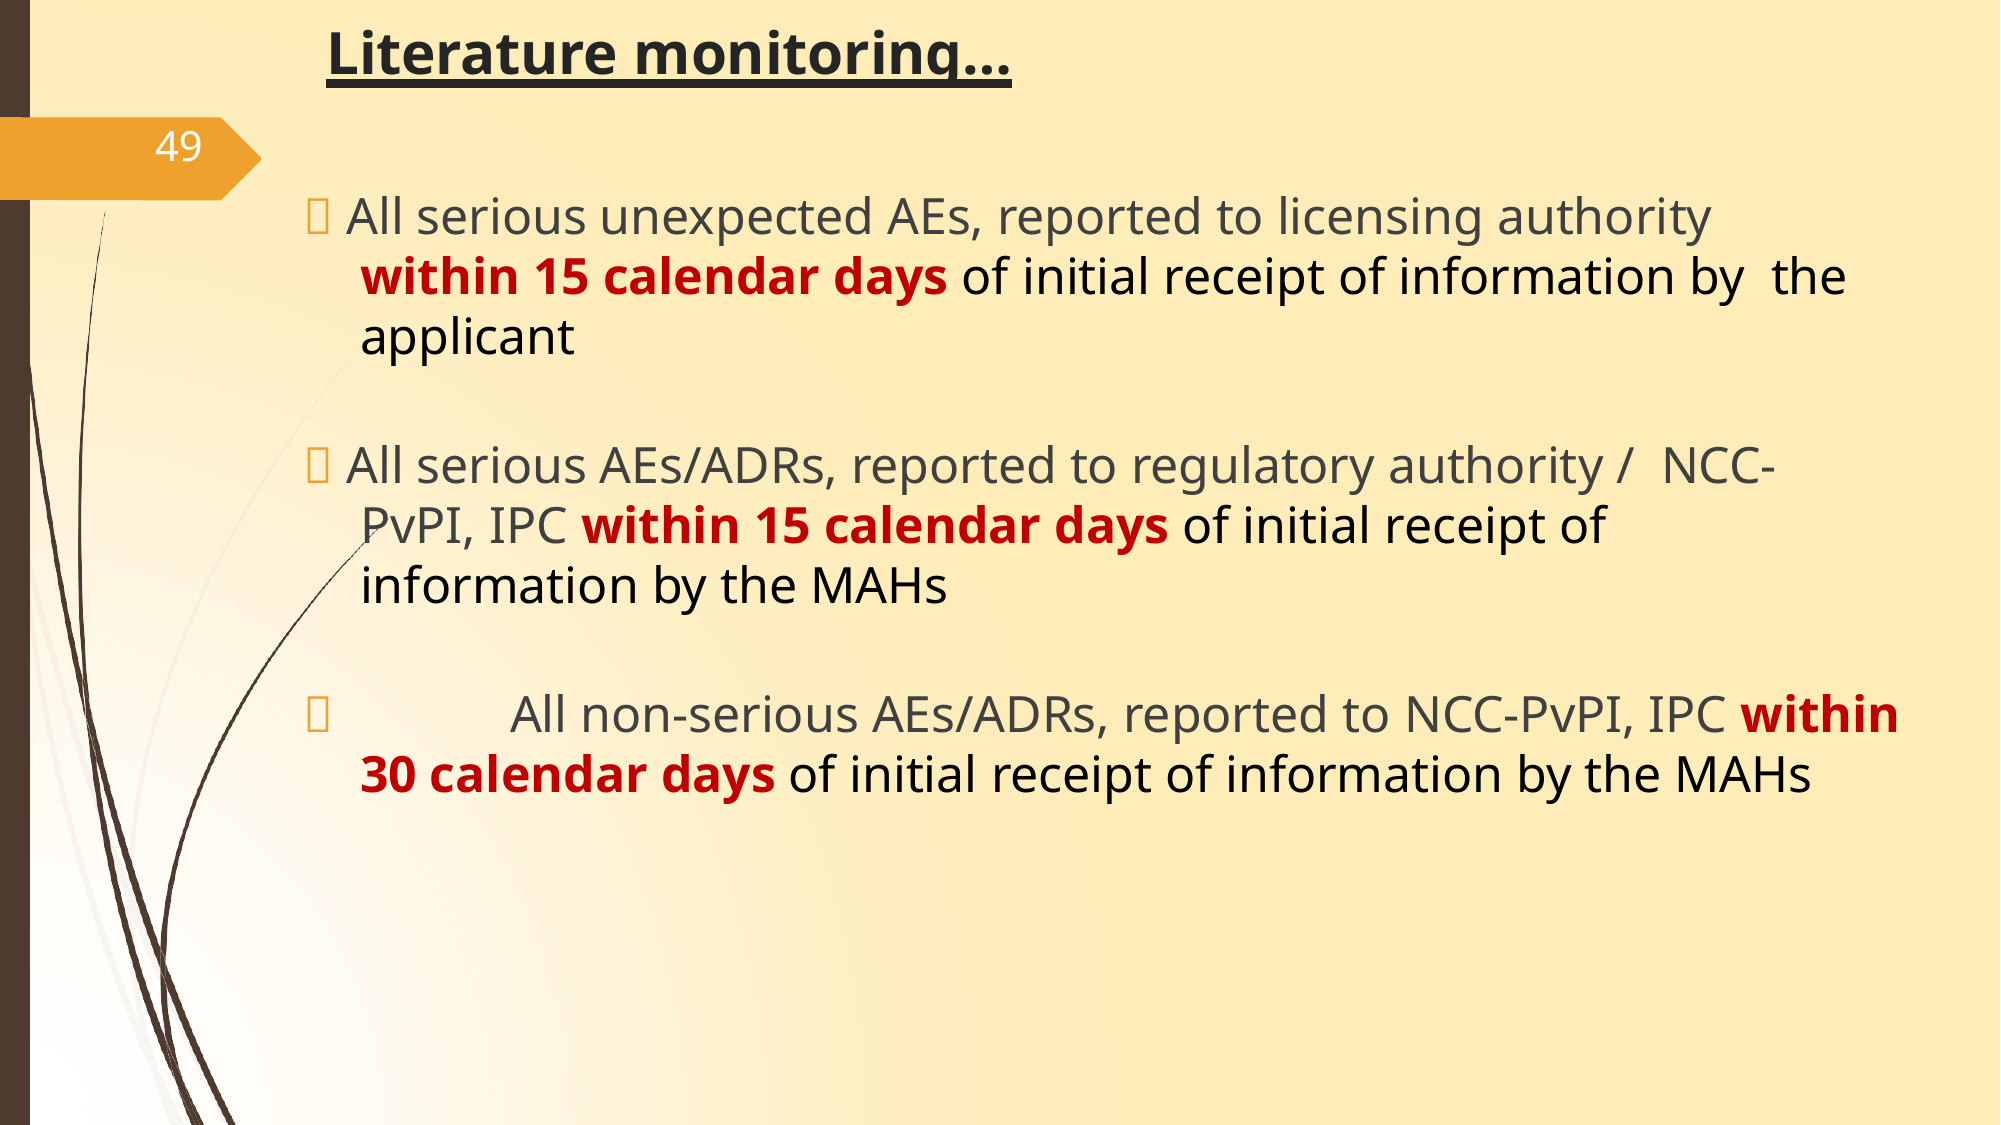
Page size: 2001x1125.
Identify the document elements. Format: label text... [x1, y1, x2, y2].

picture [30, 0, 2000, 1125]
title Literature monitoring… [324, 14, 1021, 106]
text_box 49  All serious unexpected AEs, reported to licensing authority within 15 calendar days of initial receipt of information by the applicant  All serious AEs/ADRs, reported to regulatory authority / NCC-PvPI, IPC within 15 calendar days of initial receipt of information by the MAHs  All non-serious AEs/ADRs, reported to NCC-PvPI, IPC within 30 calendar days of initial receipt of information by the MAHs [152, 106, 1962, 803]
